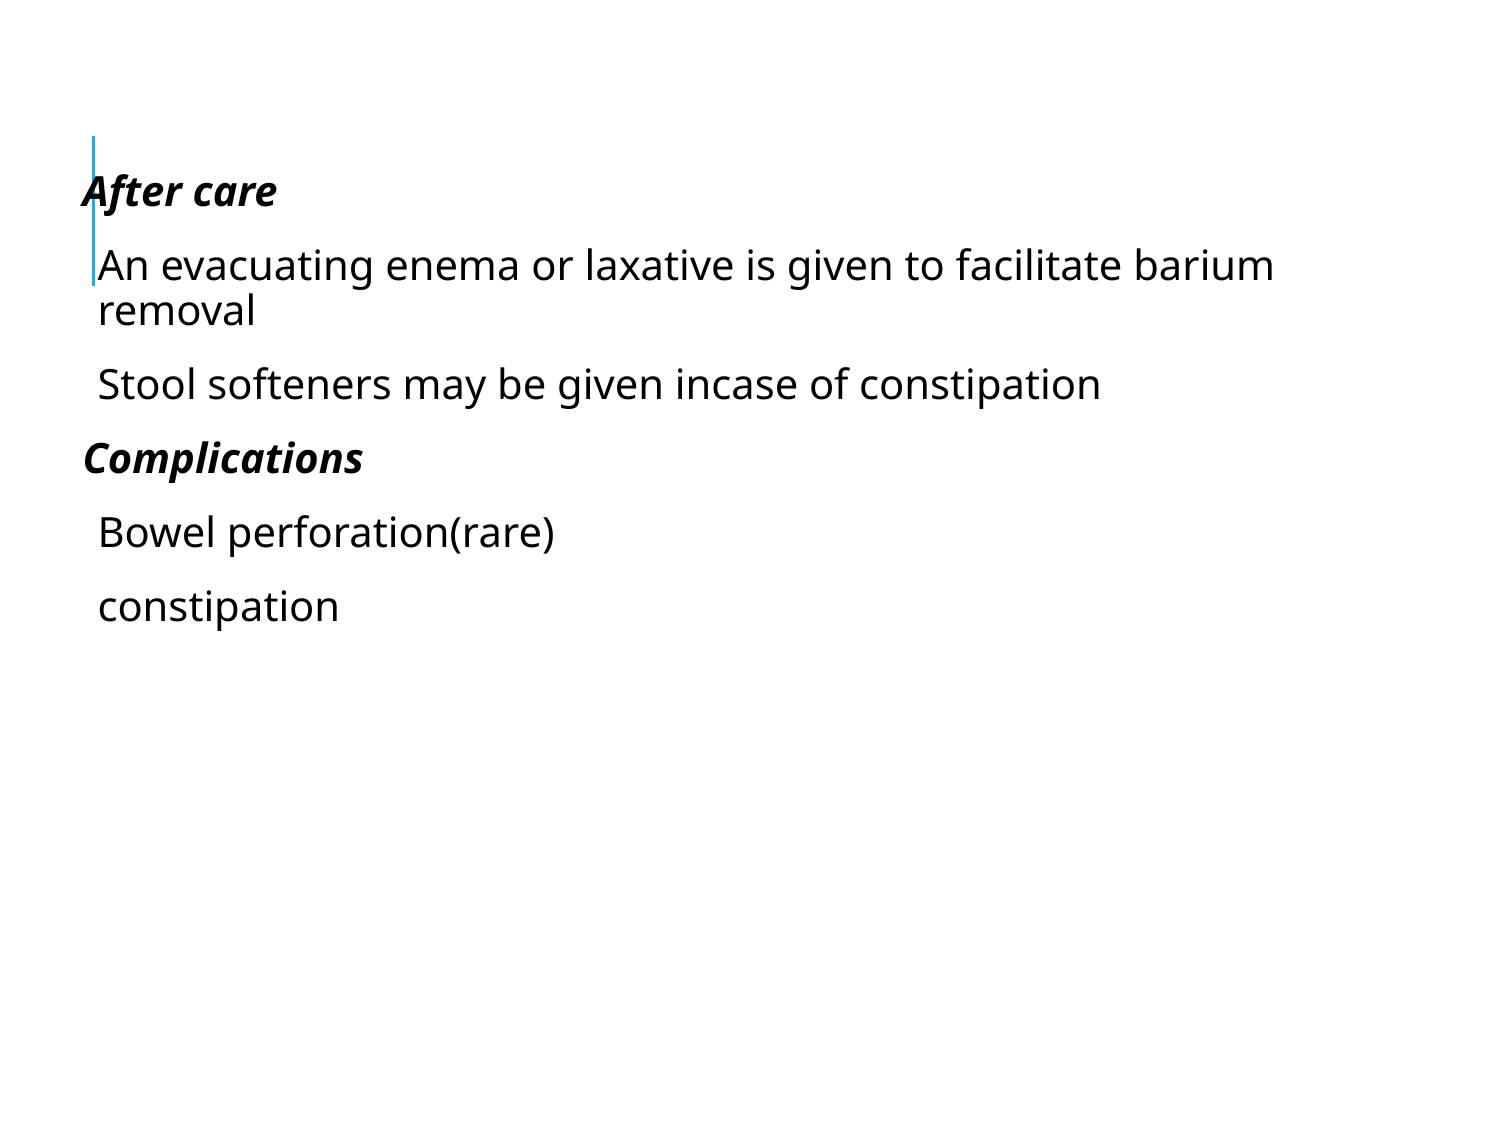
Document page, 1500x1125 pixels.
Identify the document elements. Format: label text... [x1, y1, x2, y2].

list After care An evacuating enema or laxative is given to facilitate barium removal Stool softeners may be given incase of constipation Complications Bowel perforation(rare) constipation [75, 162, 1425, 1038]
